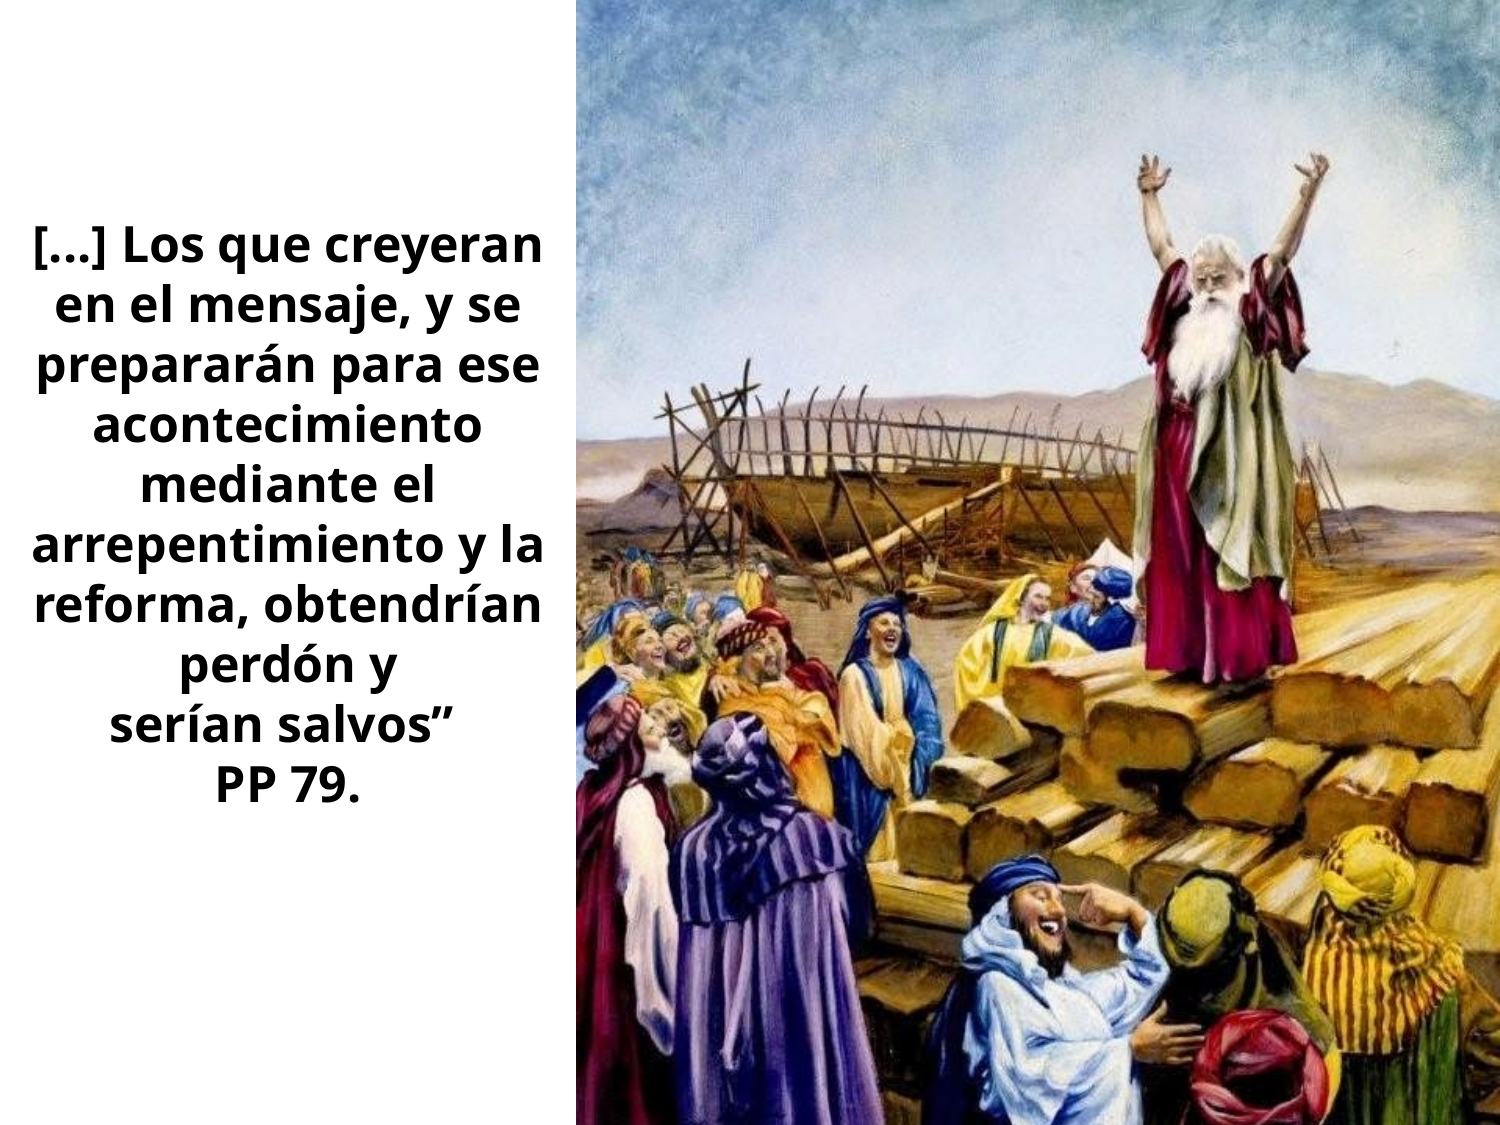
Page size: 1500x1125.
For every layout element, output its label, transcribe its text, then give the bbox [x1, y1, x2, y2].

text_box [...] Los que creyeran en el mensaje, y se prepararán para ese acontecimiento mediante el arrepentimiento y la reforma, obtendrían perdón y serían salvos” PP 79. [0, 204, 576, 820]
picture [576, 0, 1500, 1125]
